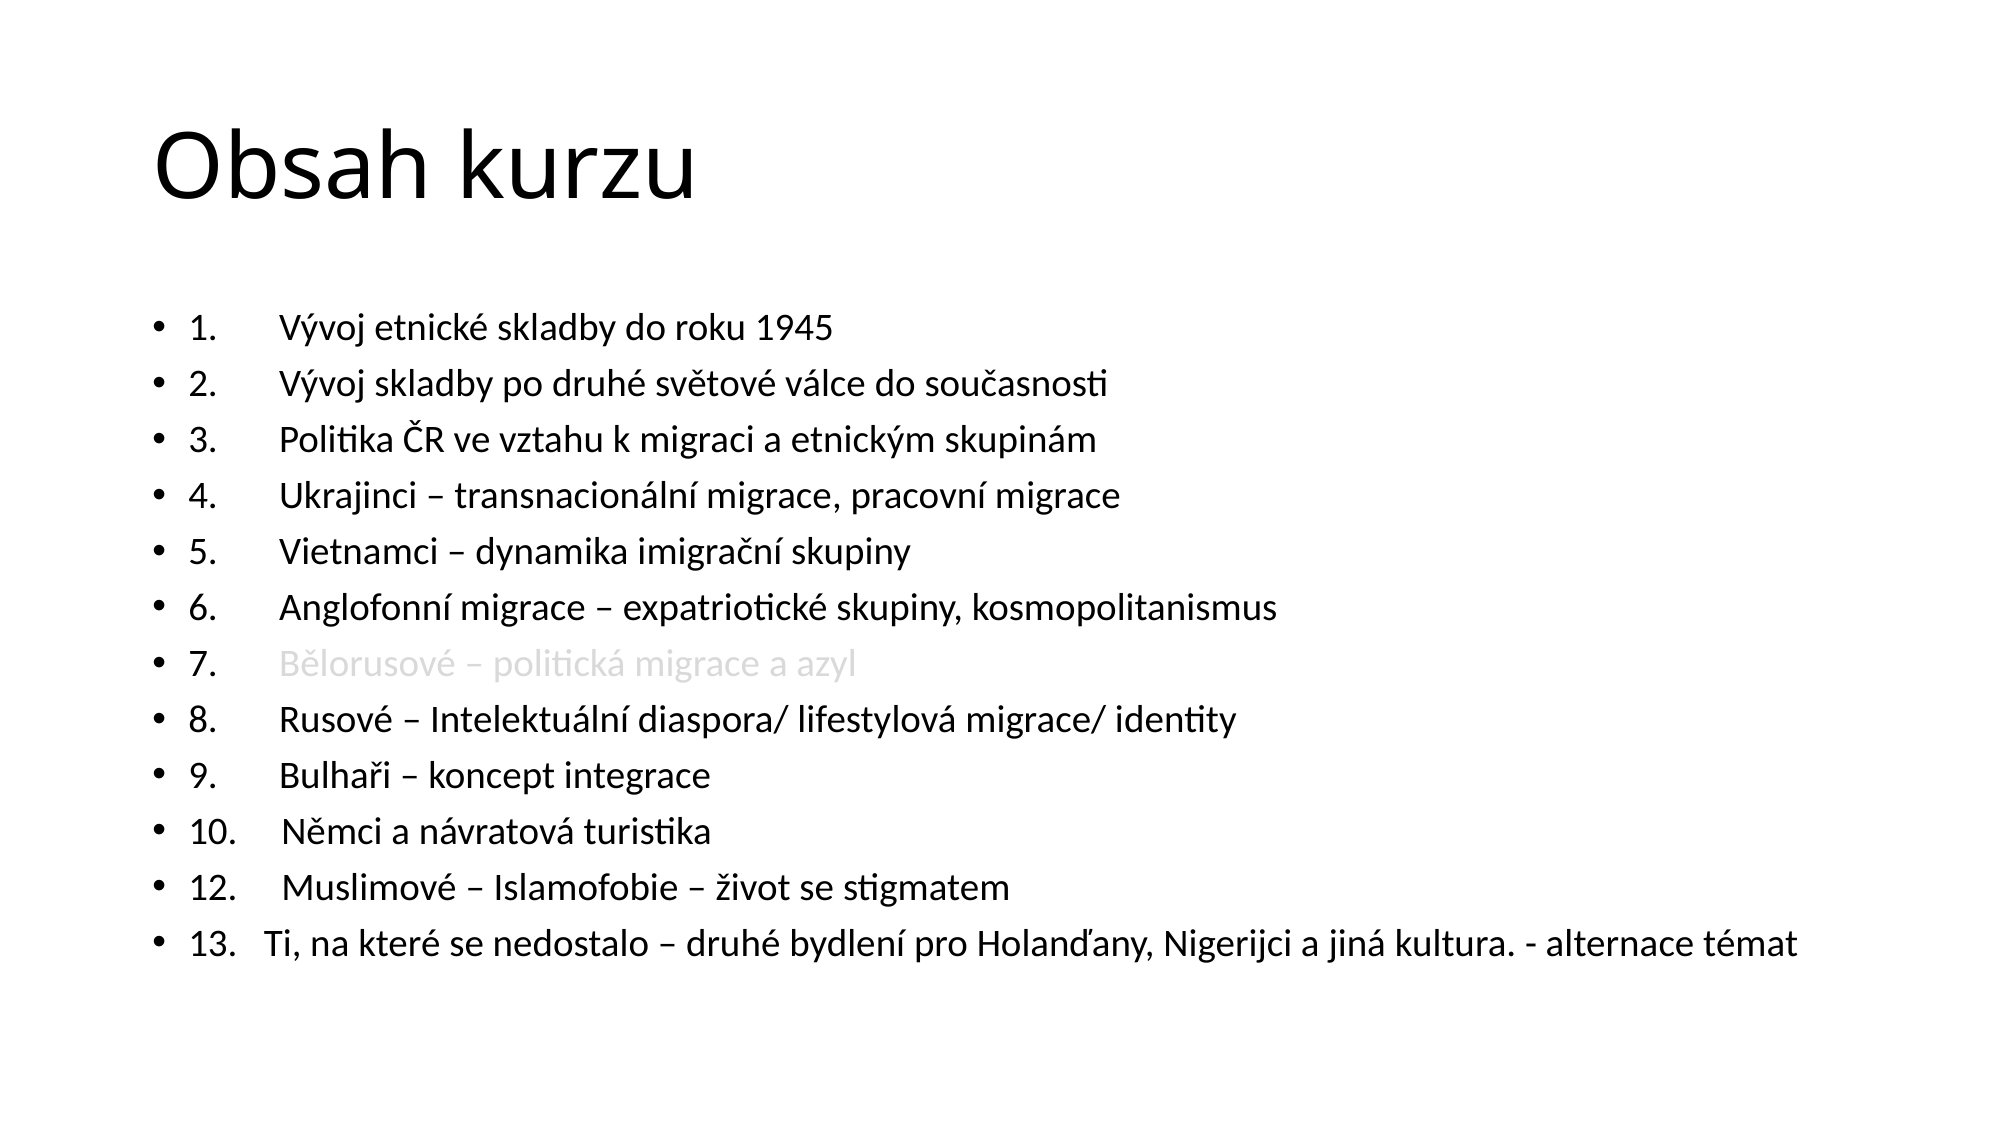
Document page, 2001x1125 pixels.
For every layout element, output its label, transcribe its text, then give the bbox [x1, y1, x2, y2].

list 1. Vývoj etnické skladby do roku 1945 2. Vývoj skladby po druhé světové válce do současnosti 3. Politika ČR ve vztahu k migraci a etnickým skupinám 4. Ukrajinci – transnacionální migrace, pracovní migrace 5. Vietnamci – dynamika imigrační skupiny 6. Anglofonní migrace – expatriotické skupiny, kosmopolitanismus 7. Bělorusové – politická migrace a azyl 8. Rusové – Intelektuální diaspora/ lifestylová migrace/ identity 9. Bulhaři – koncept integrace 10. Němci a návratová turistika 12. Muslimové – Islamofobie – život se stigmatem 13. Ti, na které se nedostalo – druhé bydlení pro Holanďany, Nigerijci a jiná kultura. - alternace témat [137, 299, 1863, 1014]
title Obsah kurzu [137, 59, 1863, 278]
